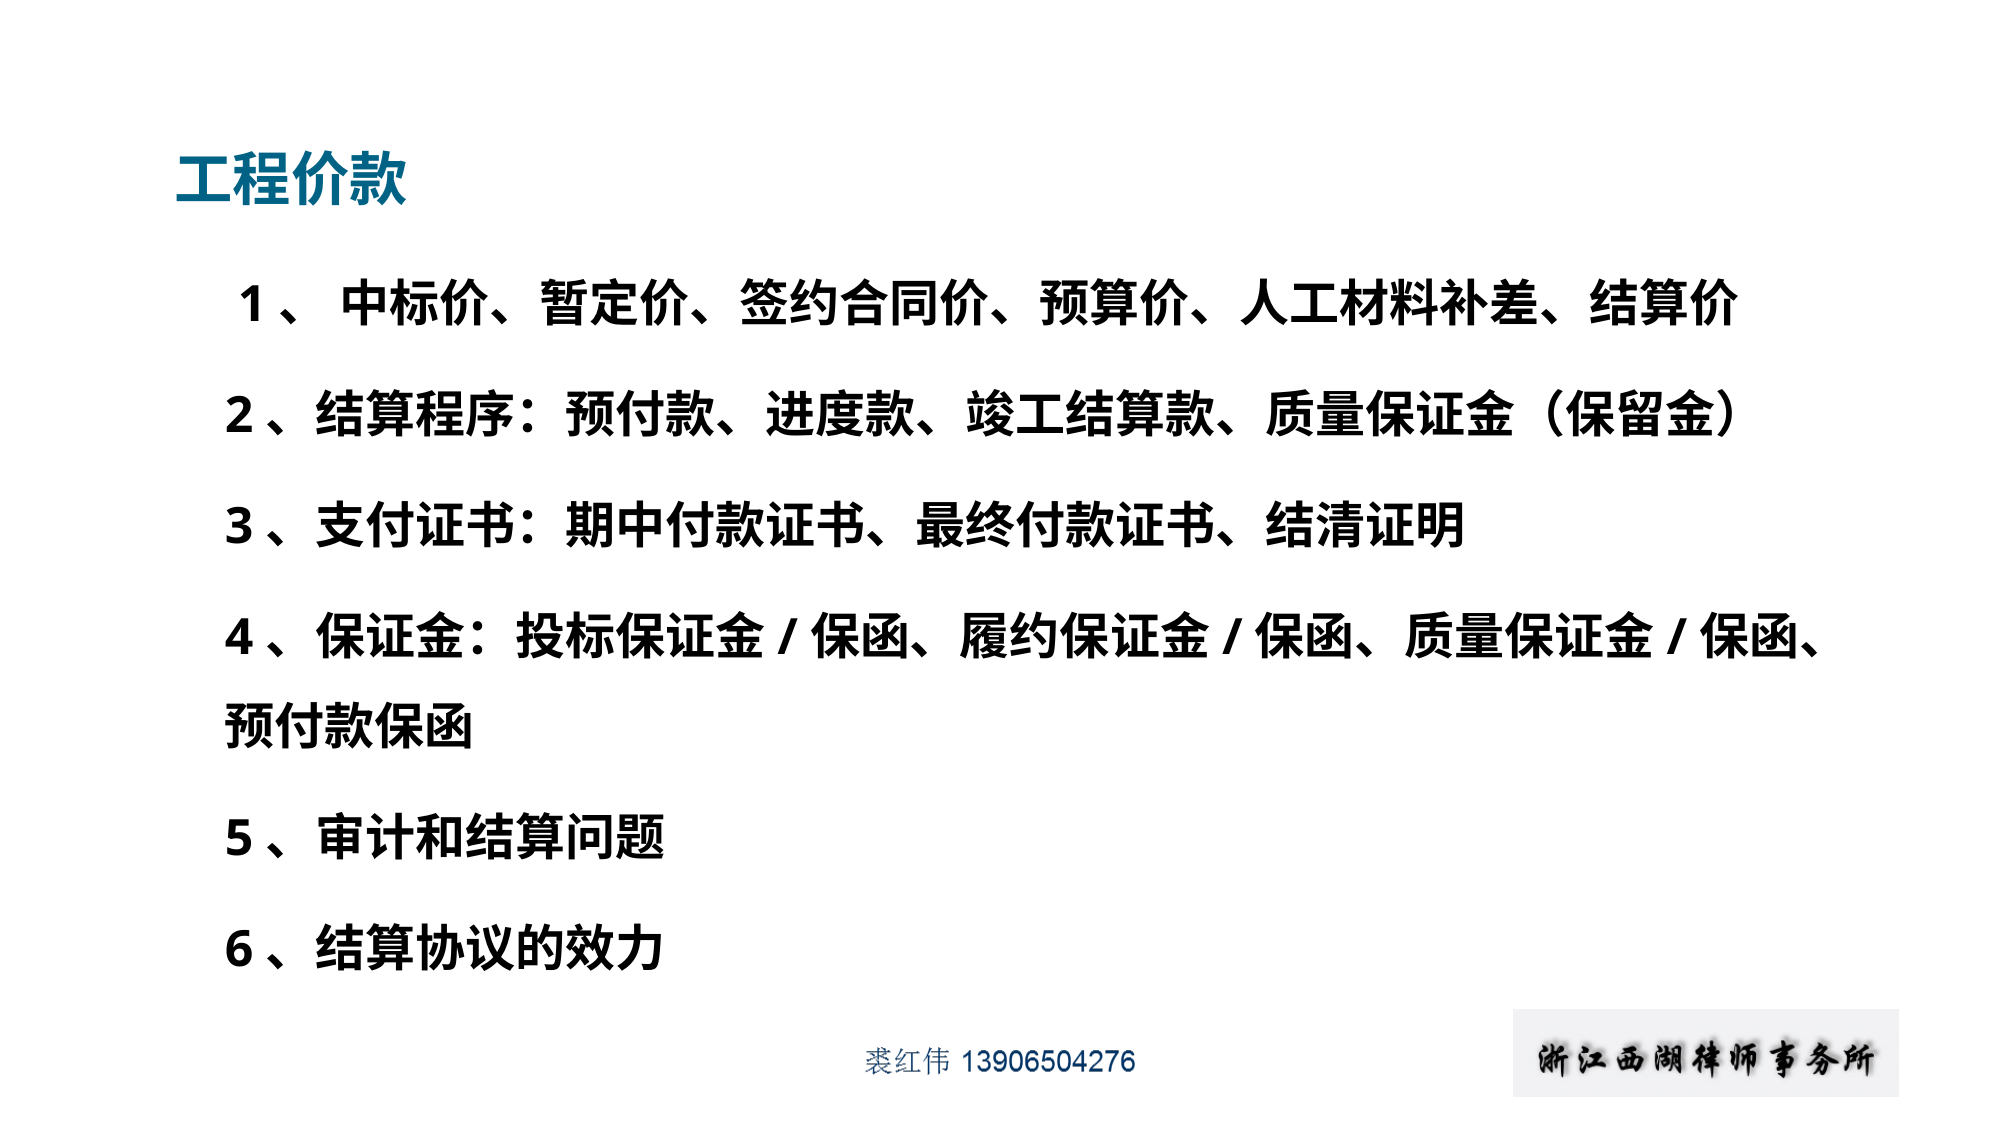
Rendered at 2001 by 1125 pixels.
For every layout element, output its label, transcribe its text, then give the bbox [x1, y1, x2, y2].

picture [1513, 1009, 1899, 1097]
subtitle 1、 中标价、暂定价、签约合同价、预算价、人工材料补差、结算价 2、结算程序：预付款、进度款、竣工结算款、质量保证金（保留金） 3、支付证书：期中付款证书、最终付款证书、结清证明 4、保证金：投标保证金/保函、履约保证金/保函、质量保证金/保函、预付款保函 5、审计和结算问题 6、结算协议的效力 [209, 234, 1899, 1017]
picture [845, 1032, 1154, 1097]
title 工程价款 [159, 135, 1537, 221]
